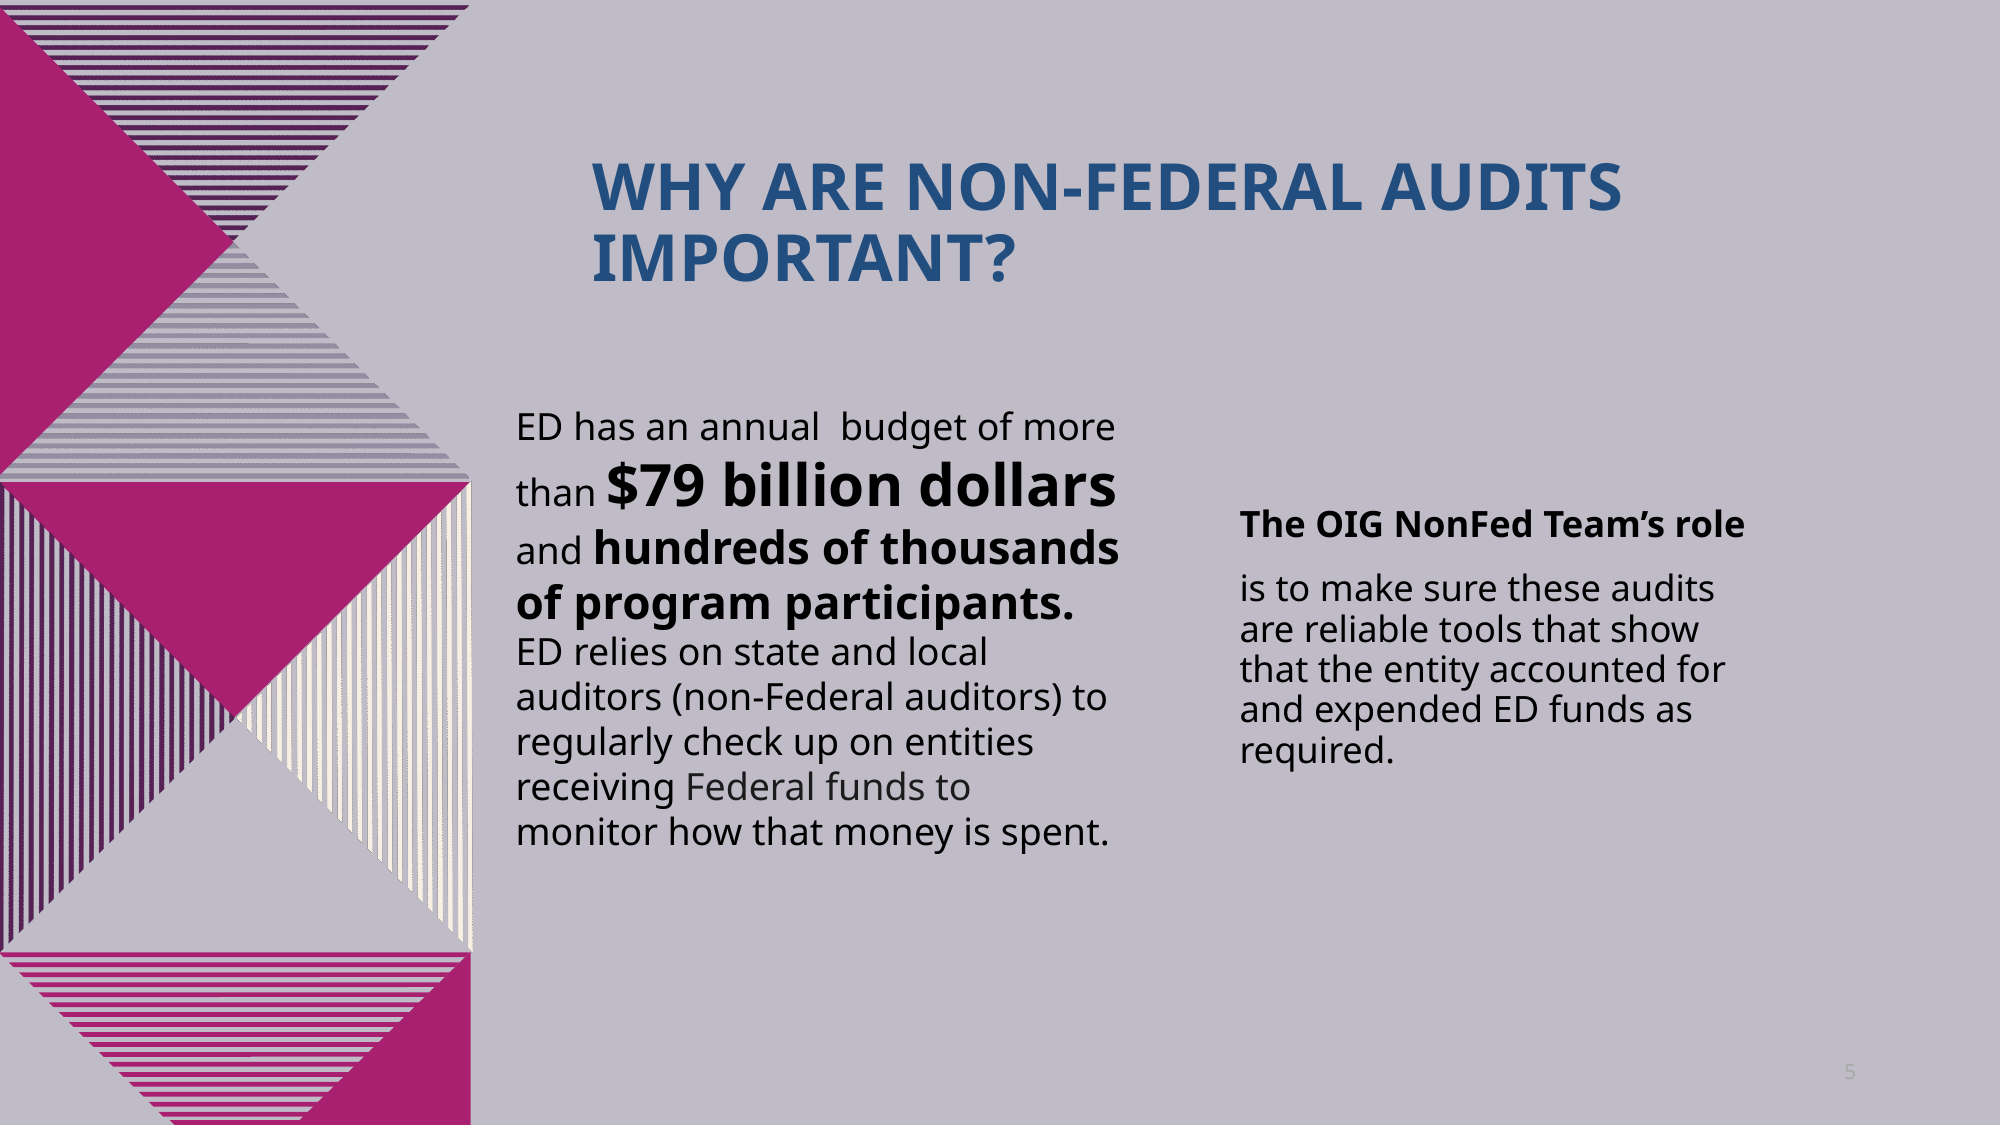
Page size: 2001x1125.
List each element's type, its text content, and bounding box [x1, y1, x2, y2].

picture [0, 0, 468, 241]
picture [0, 242, 469, 482]
picture [236, 481, 564, 952]
list The OIG NonFed Team’s role is to make sure these audits are reliable tools that show that the entity accounted for and expended ED funds as required. [1224, 496, 1777, 811]
text_box ED has an annual budget of more than $79 billion dollars and hundreds of thousands of program participants. ED relies on state and local auditors (non-Federal auditors) to regularly check up on entities receiving Federal funds to monitor how that money is spent. [500, 395, 1136, 861]
slide_number 5 [1796, 1042, 1872, 1103]
title Why are Non-Federal Audits Important? [577, 146, 1872, 305]
picture [0, 483, 234, 951]
